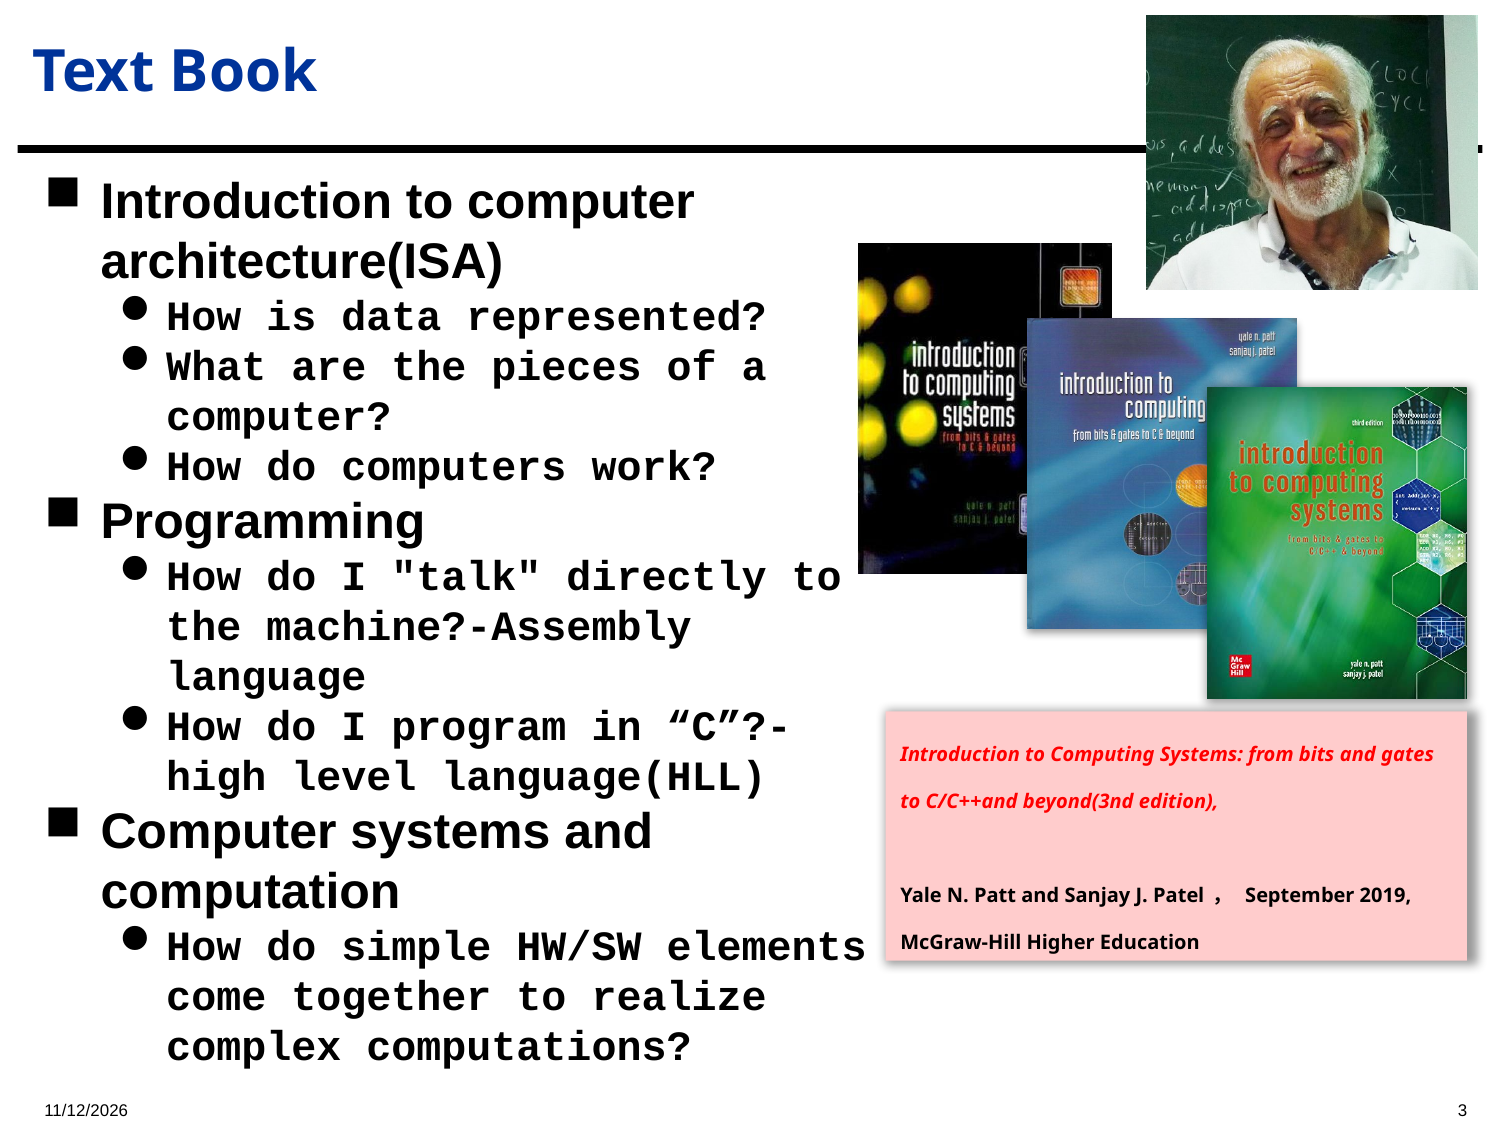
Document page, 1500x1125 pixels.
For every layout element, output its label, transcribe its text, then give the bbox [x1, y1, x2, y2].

text_box Introduction to Computing Systems: from bits and gates to C/C++and beyond(3nd edition), Yale N. Patt and Sanjay J. Patel， September 2019, McGraw-Hill Higher Education [885, 711, 1467, 961]
list Introduction to computer architecture(ISA) How is data represented? What are the pieces of a computer? How do computers work? Programming How do I "talk" directly to the machine?-Assembly language How do I program in “C”?-high level language(HLL) Computer systems and computation How do simple HW/SW elements come together to realize complex computations? [29, 160, 892, 1061]
picture [856, 243, 1468, 699]
slide_number 3 [1032, 1072, 1483, 1113]
picture [1145, 14, 1479, 290]
title Text Book [17, 0, 1483, 138]
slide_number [29, 1072, 405, 1113]
